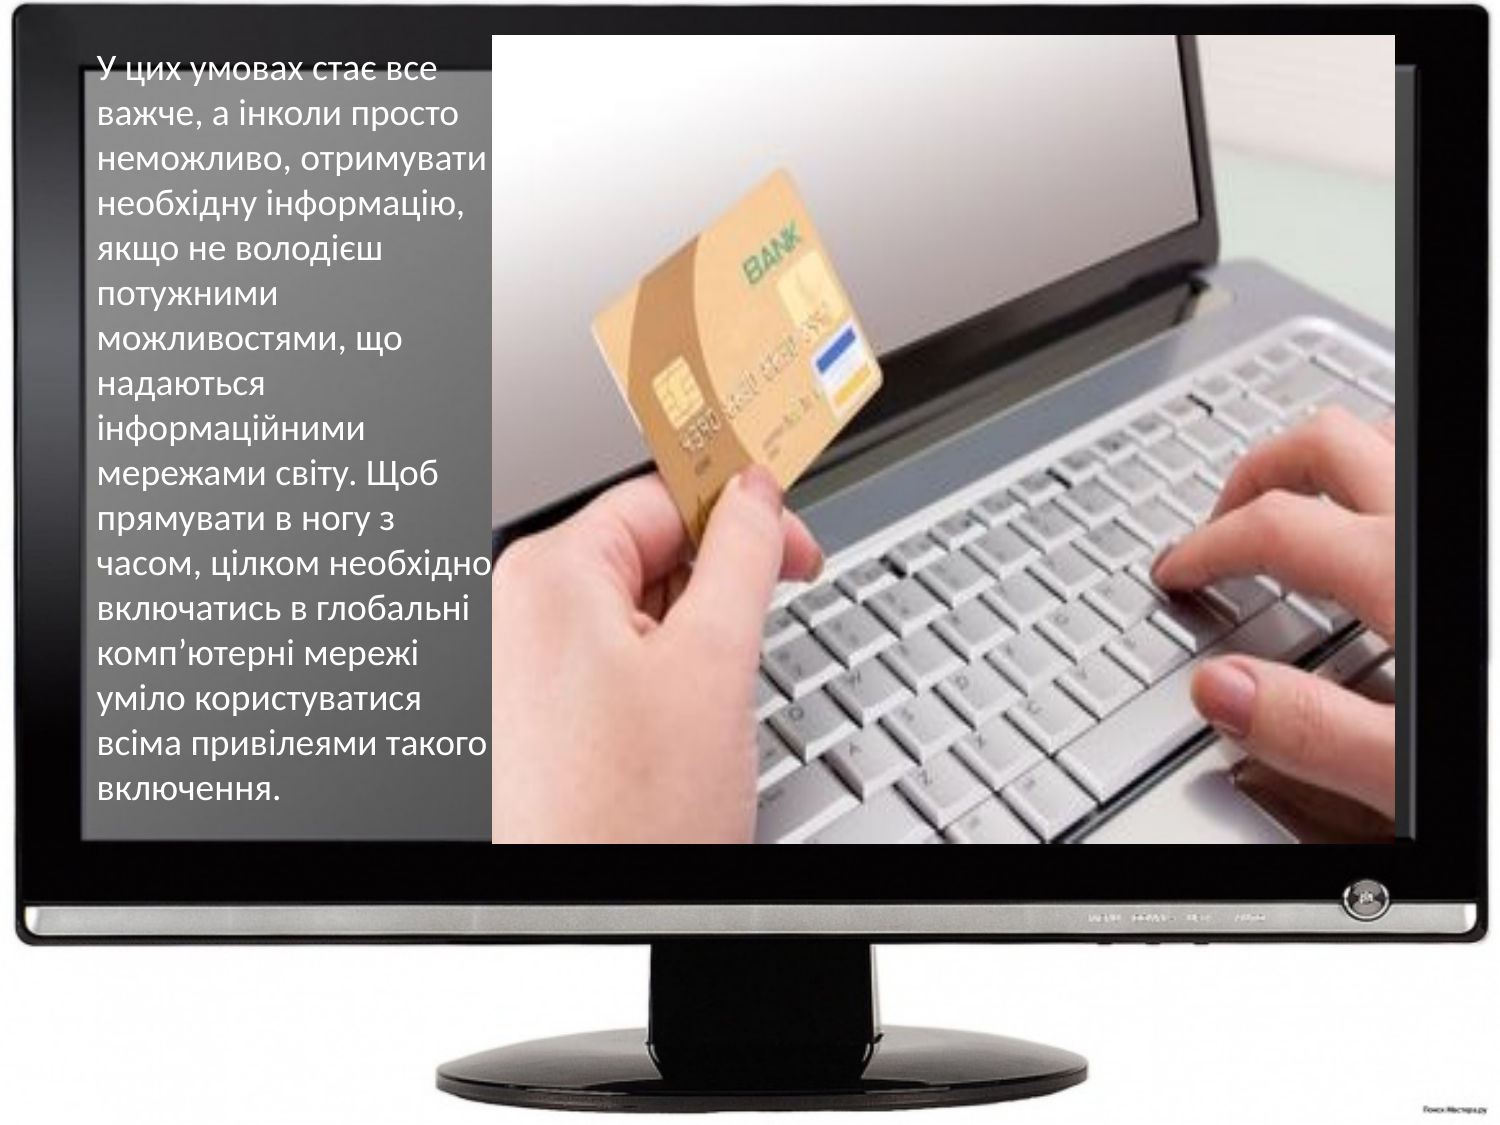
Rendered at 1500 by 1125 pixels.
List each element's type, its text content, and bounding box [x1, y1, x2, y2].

text_box У цих умовах стає все важче, а інколи просто неможливо, отримувати необхідну інформацію, якщо не володієш потужними можливостями, що надаються інформаційними мережами світу. Щоб прямувати в ногу з часом, цілком необхідно включатись в глобальні комп’ютерні мережі уміло користуватися всіма привілеями такого включення. [81, 35, 489, 815]
picture [0, 0, 1500, 1125]
